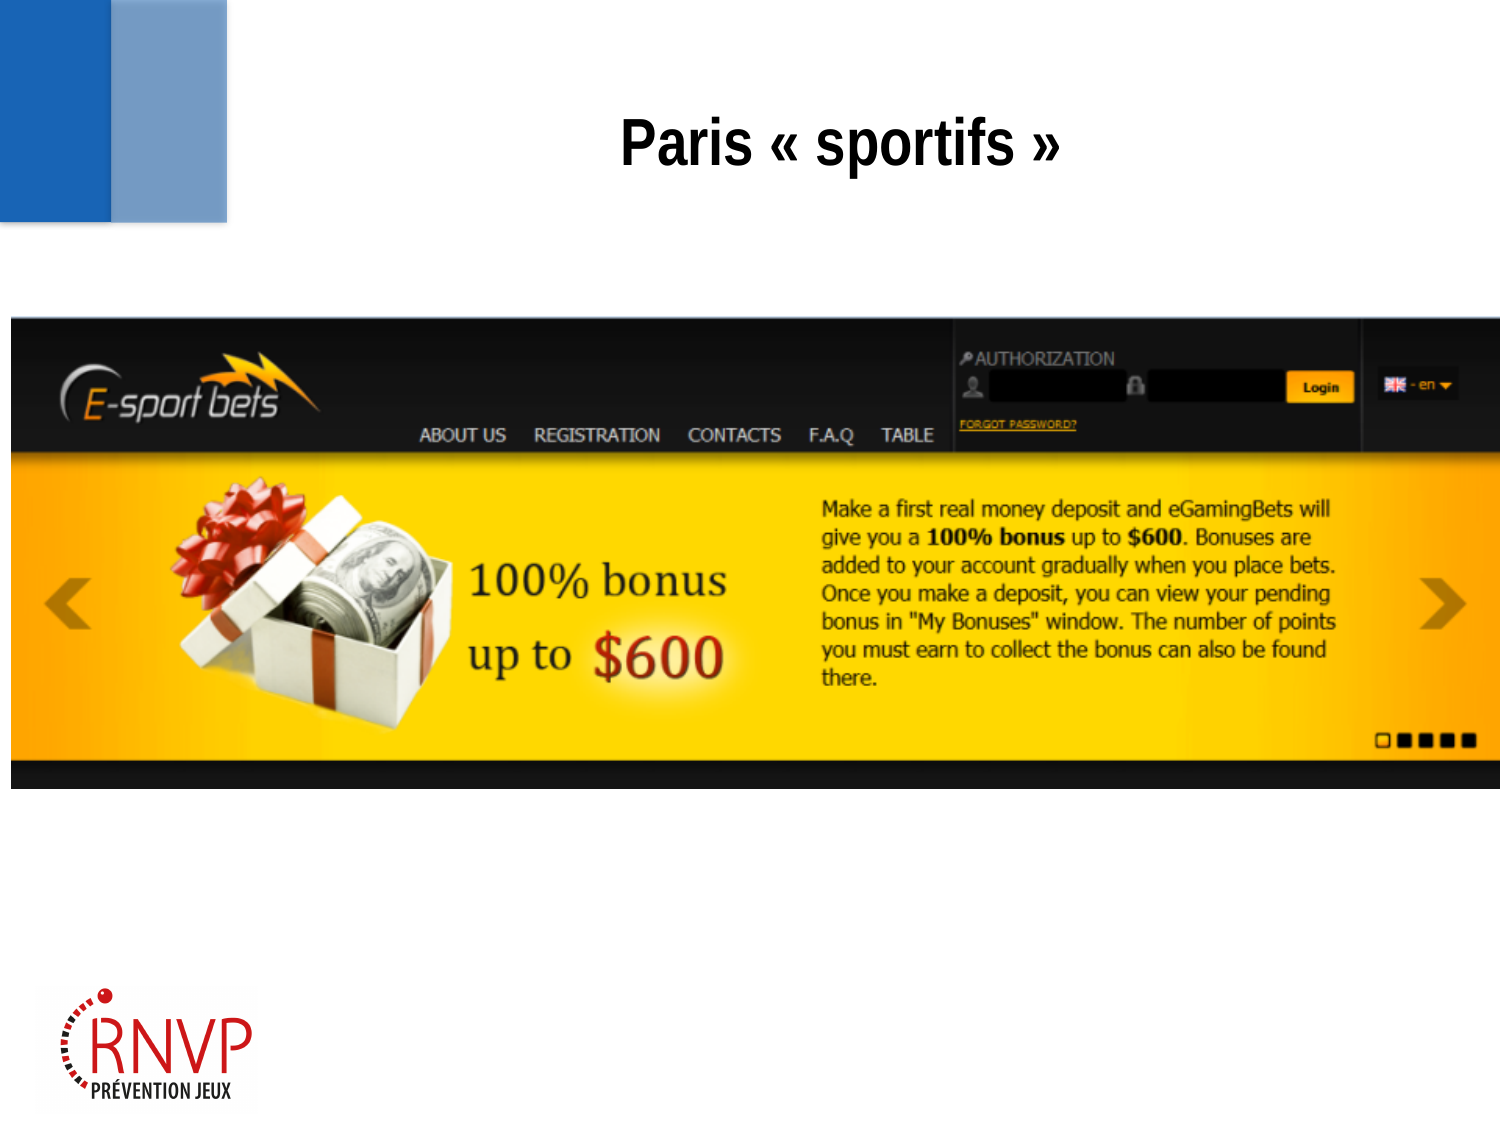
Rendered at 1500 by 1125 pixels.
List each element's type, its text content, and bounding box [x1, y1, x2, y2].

picture [35, 986, 258, 1114]
picture [11, 316, 1500, 790]
title Paris « sportifs » [257, 45, 1425, 233]
